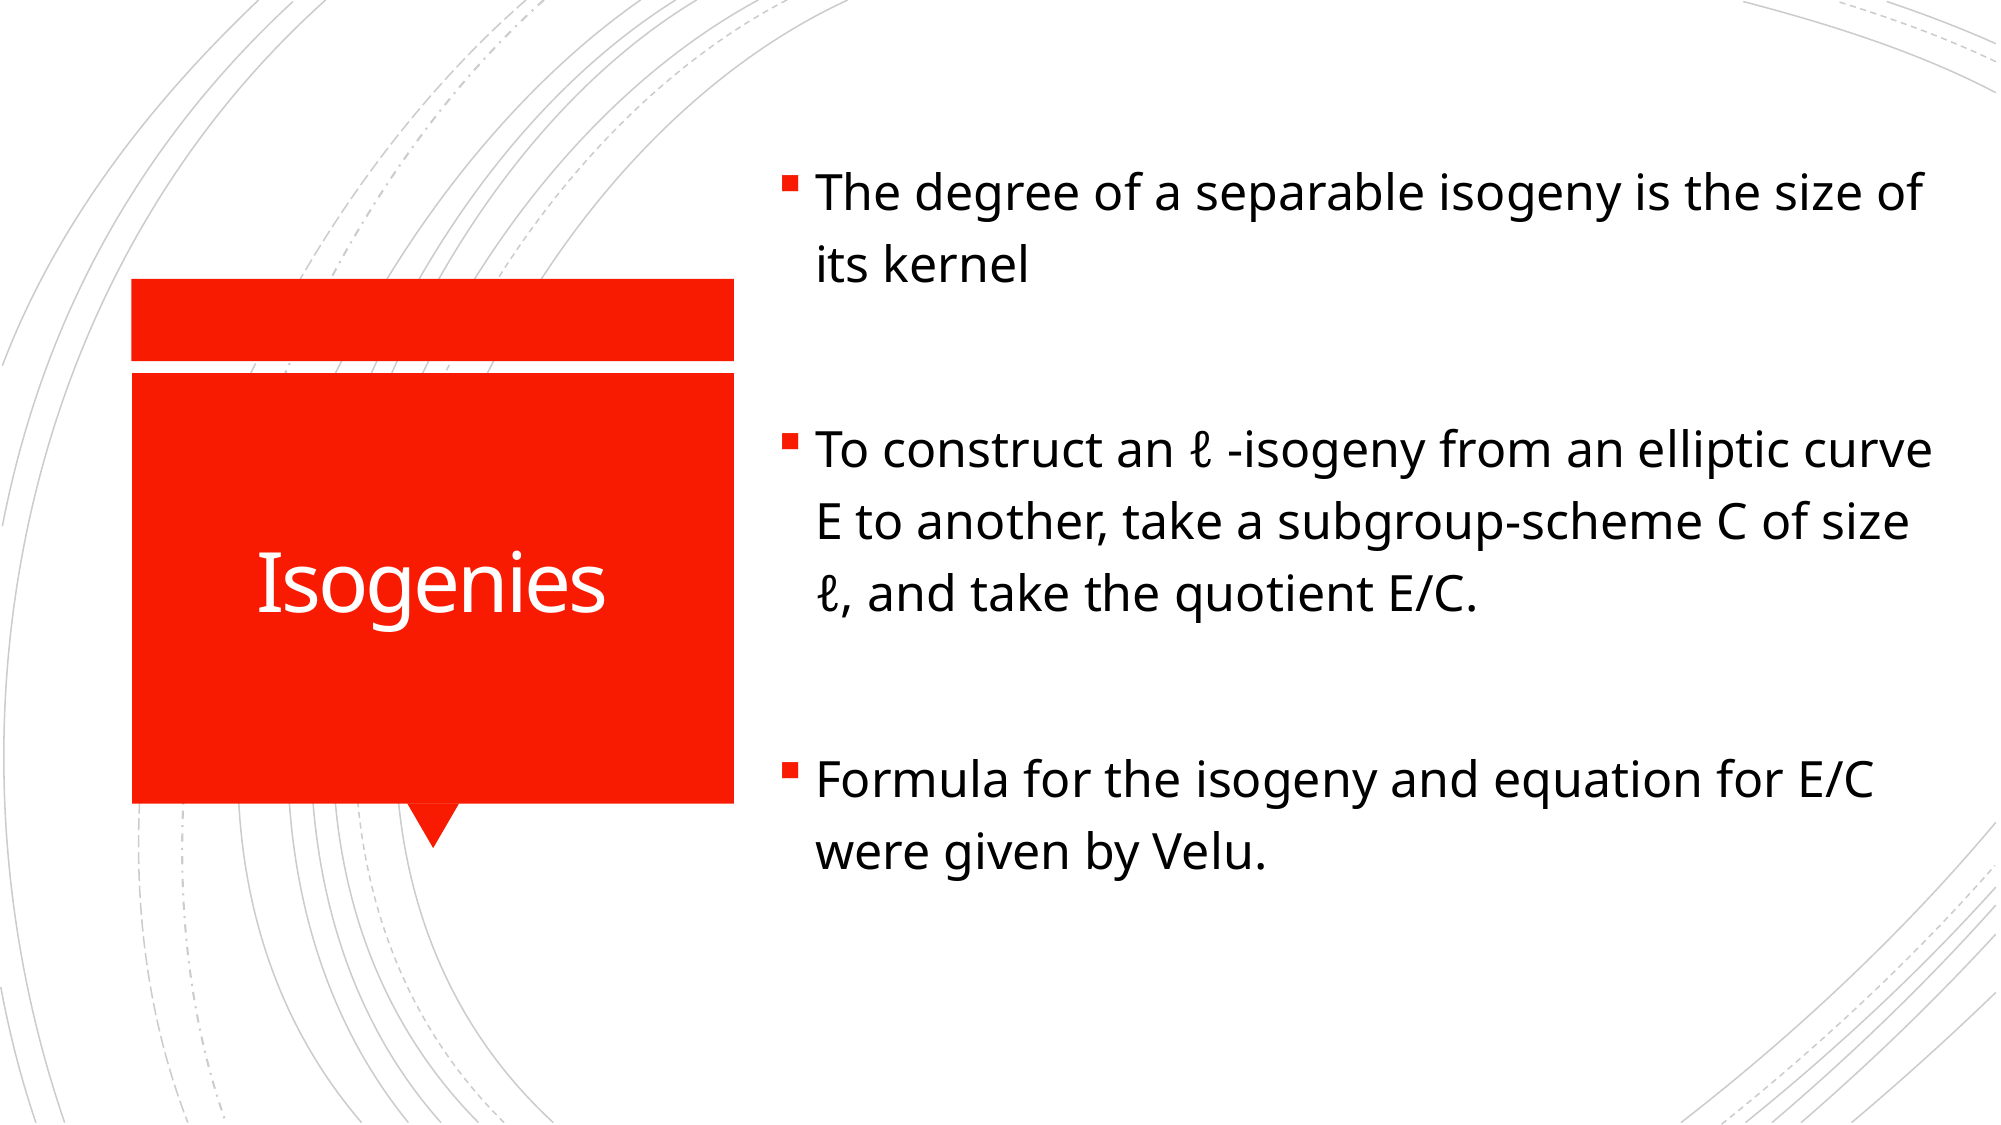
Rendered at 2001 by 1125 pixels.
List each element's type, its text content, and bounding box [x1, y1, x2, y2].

list The degree of a separable isogeny is the size of its kernel To construct an ℓ -isogeny from an elliptic curve E to another, take a subgroup-scheme C of size ℓ, and take the quotient E/C. Formula for the isogeny and equation for E/C were given by Velu. [762, 121, 1978, 906]
title Isogenies [145, 385, 720, 789]
